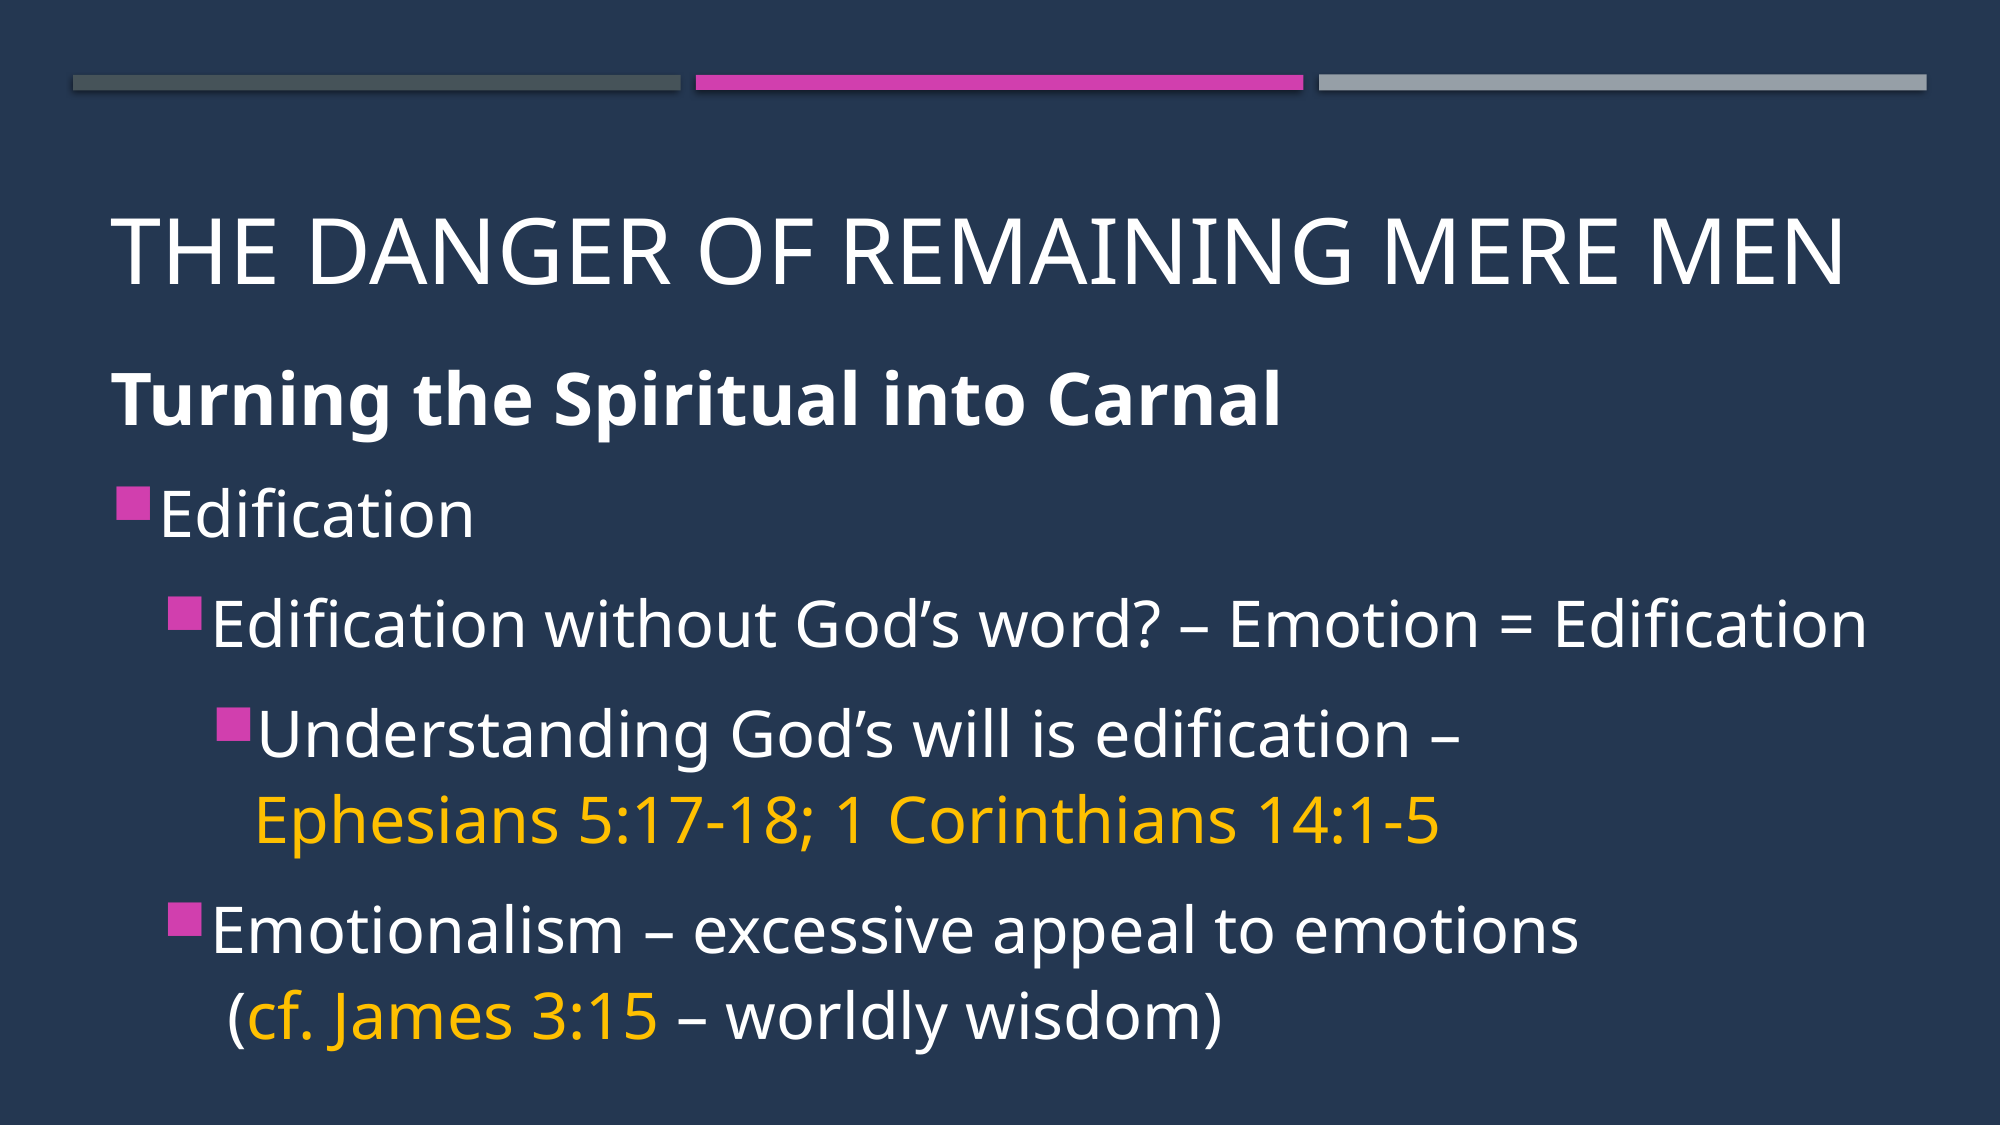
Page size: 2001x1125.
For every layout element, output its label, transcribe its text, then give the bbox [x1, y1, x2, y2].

list Turning the Spiritual into Carnal Edification Edification without God’s word? – Emotion = Edification Understanding God’s will is edification – Ephesians 5:17-18; 1 Corinthians 14:1-5 Emotionalism – excessive appeal to emotions (cf. James 3:15 – worldly wisdom) [95, 331, 1905, 1065]
title The Danger of Remaining Mere Men [95, 115, 1905, 311]
